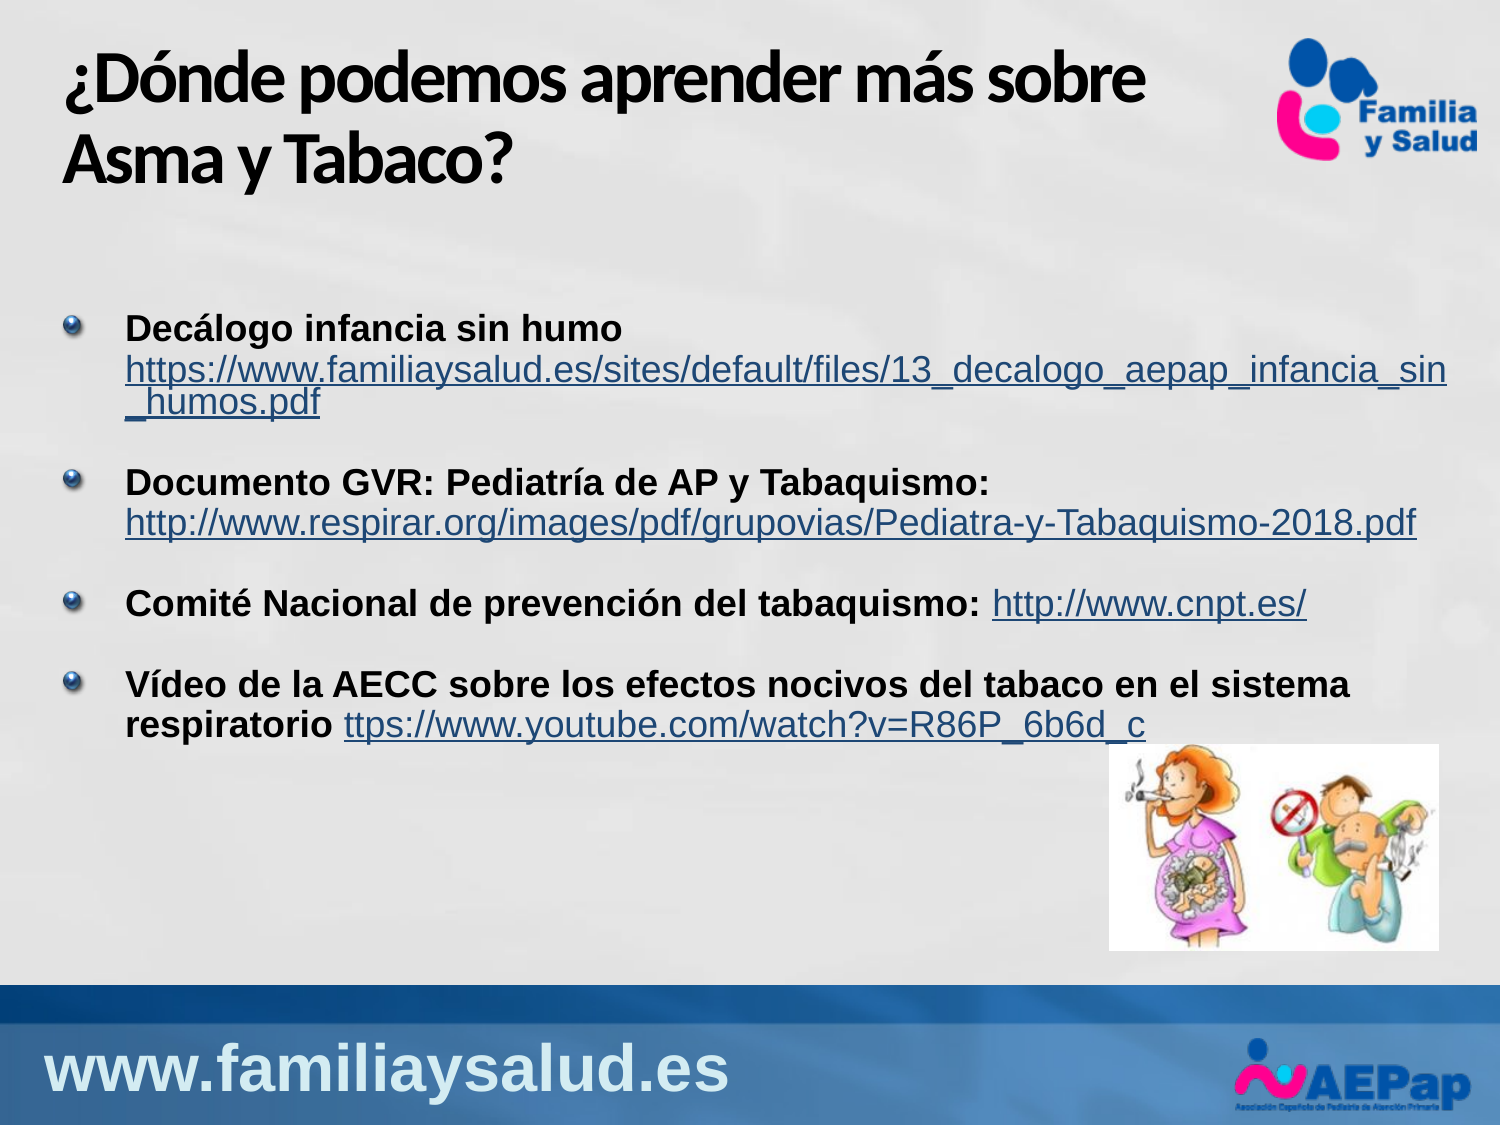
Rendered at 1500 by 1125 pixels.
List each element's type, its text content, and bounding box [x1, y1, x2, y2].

text_box www.familiaysalud.es [29, 1017, 757, 1113]
list Decálogo infancia sin humo https://www.familiaysalud.es/sites/default/files/13_decalogo_aepap_infancia_sin_humos.pdf Documento GVR: Pediatría de AP y Tabaquismo: http://www.respirar.org/images/pdf/grupovias/Pediatra-y-Tabaquismo-2018.pdf Comité Nacional de prevención del tabaquismo: http://www.cnpt.es/ Vídeo de la AECC sobre los efectos nocivos del tabaco en el sistema respiratorio ttps://www.youtube.com/watch?v=R86P_6b6d_c [44, 162, 1468, 816]
picture [0, 0, 1500, 1125]
title ¿Dónde podemos aprender más sobre Asma y Tabaco? [62, 37, 1260, 162]
